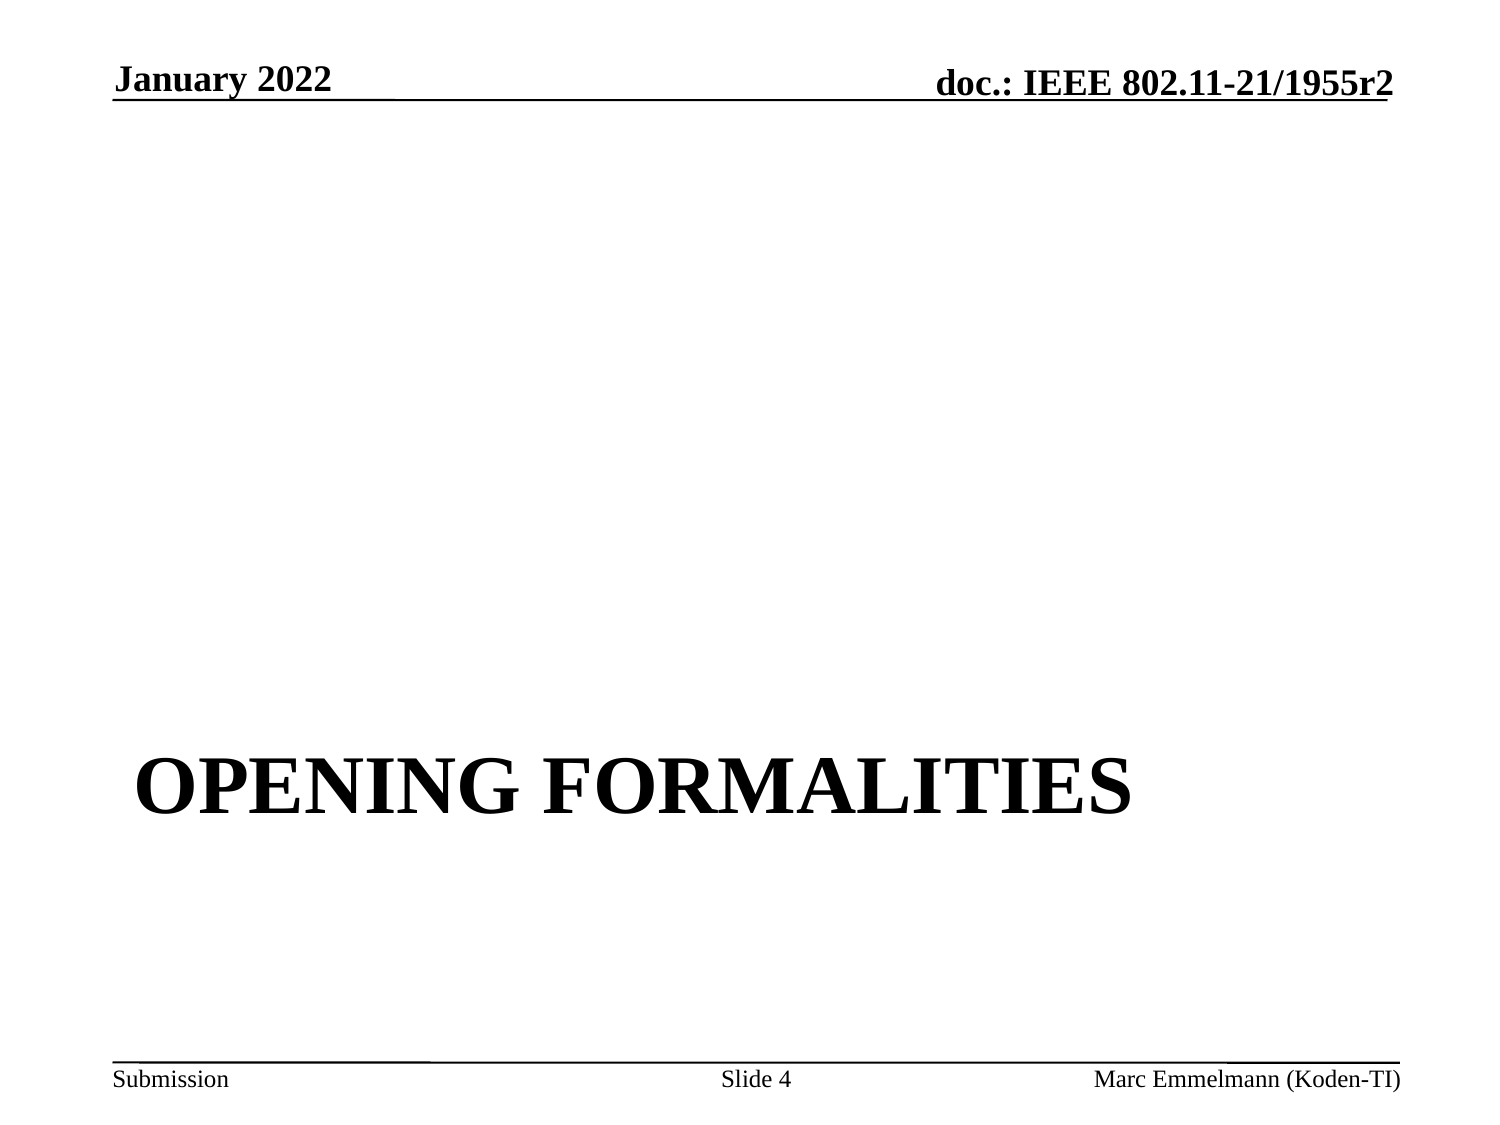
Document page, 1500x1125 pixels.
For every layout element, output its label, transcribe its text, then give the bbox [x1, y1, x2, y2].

footer Marc Emmelmann (Koden-TI) [878, 1061, 1402, 1093]
slide_number Slide 4 [712, 1061, 800, 1123]
title Opening Formalities [118, 722, 1394, 947]
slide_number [114, 54, 423, 100]
